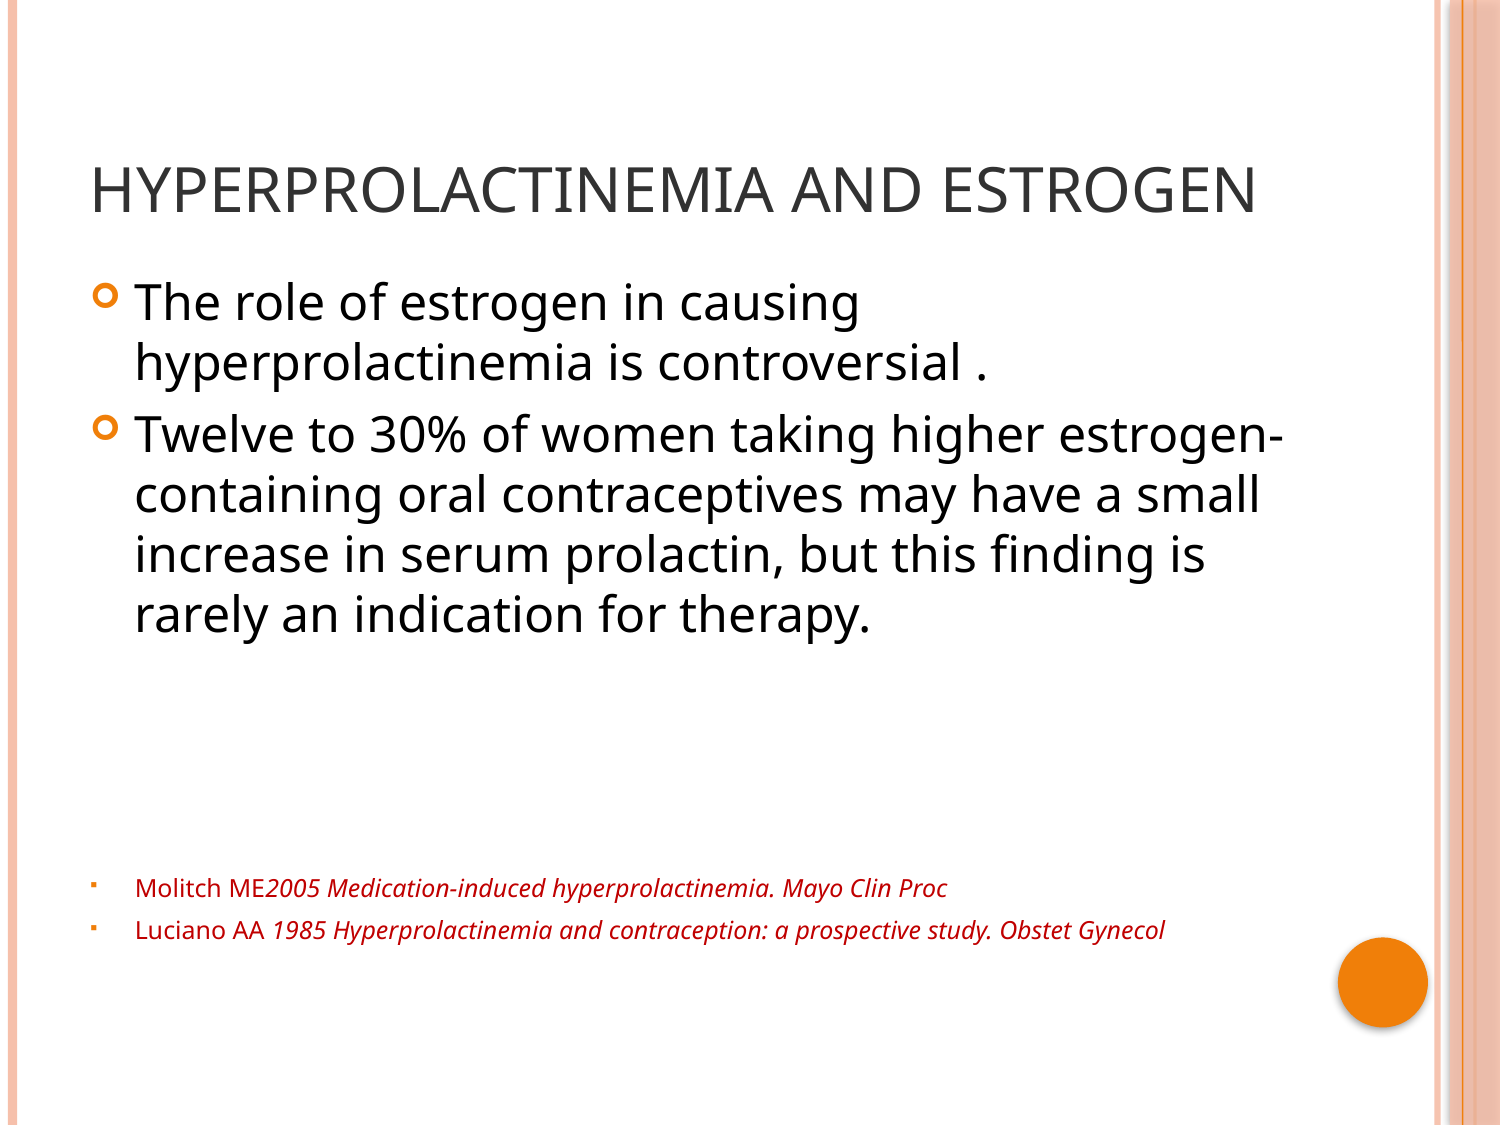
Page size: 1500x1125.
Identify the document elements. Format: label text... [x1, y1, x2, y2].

title Hyperprolactinemia and ESTROGEN [75, 45, 1300, 233]
list The role of estrogen in causing hyperprolactinemia is controversial . Twelve to 30% of women taking higher estrogen-containing oral contraceptives may have a small increase in serum prolactin, but this finding is rarely an indication for therapy. Molitch ME2005 Medication-induced hyperprolactinemia. Mayo Clin Proc Luciano AA 1985 Hyperprolactinemia and contraception: a prospective study. Obstet Gynecol [75, 262, 1300, 1062]
